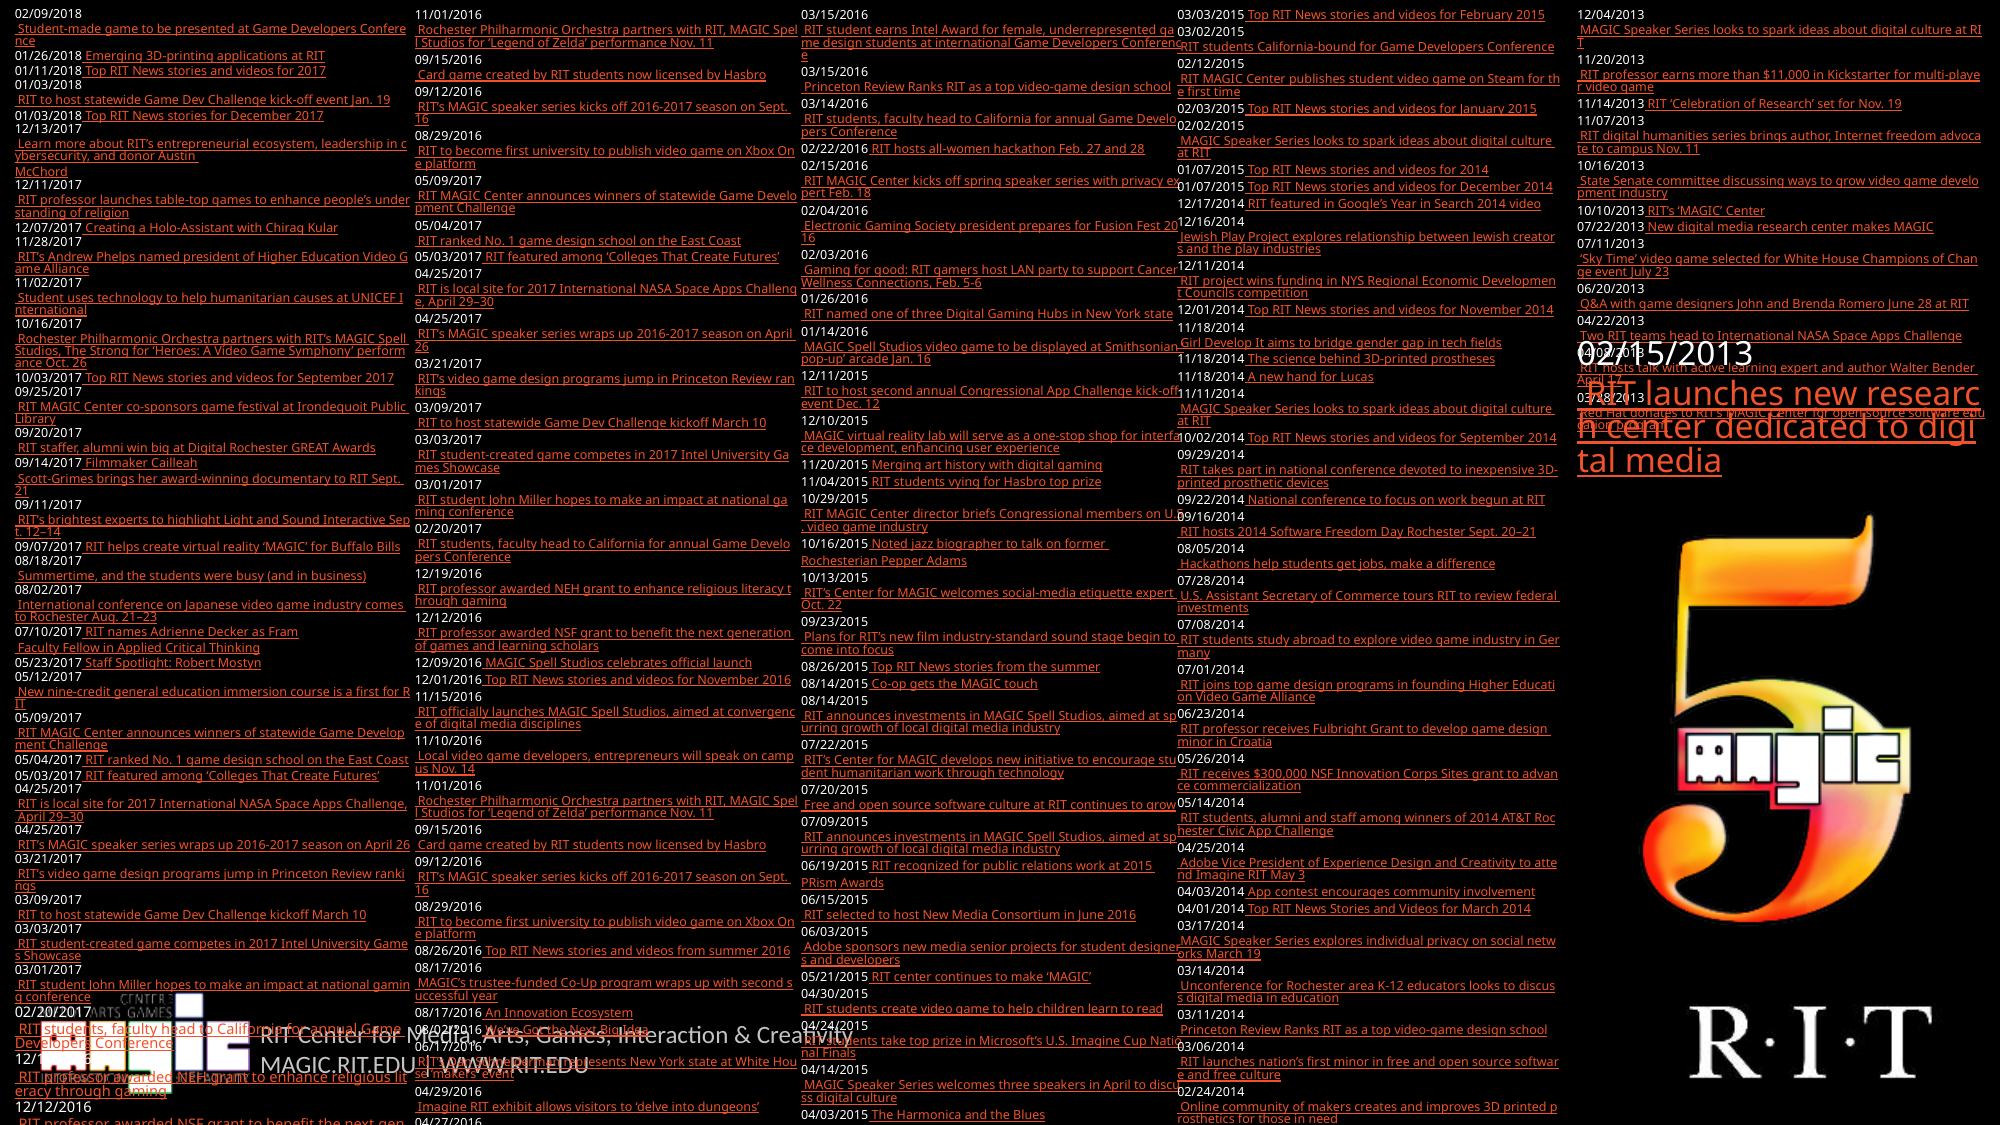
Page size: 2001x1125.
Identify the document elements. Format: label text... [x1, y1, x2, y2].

picture [1674, 991, 1948, 1094]
text_box 11/01/2016 Rochester Philharmonic Orchestra partners with RIT, MAGIC Spell Studios for ‘Legend of Zelda’ performance Nov. 11 09/15/2016 Card game created by RIT students now licensed by Hasbro 09/12/2016 RIT’s MAGIC speaker series kicks off 2016-2017 season on Sept. 16 08/29/2016 RIT to become first university to publish video game on Xbox One platform 05/09/2017 RIT MAGIC Center announces winners of statewide Game Development Challenge 05/04/2017 RIT ranked No. 1 game design school on the East Coast 05/03/2017 RIT featured among ‘Colleges That Create Futures’ 04/25/2017 RIT is local site for 2017 International NASA Space Apps Challenge, April 29–30 04/25/2017 RIT’s MAGIC speaker series wraps up 2016-2017 season on April 26 03/21/2017 RIT’s video game design programs jump in Princeton Review rankings 03/09/2017 RIT to host statewide Game Dev Challenge kickoff March 10 03/03/2017 RIT student-created game competes in 2017 Intel University Games Showcase 03/01/2017 RIT student John Miller hopes to make an impact at national gaming conference 02/20/2017 RIT students, faculty head to California for annual Game Developers Conference 12/19/2016 RIT professor awarded NEH grant to enhance religious literacy through gaming 12/12/2016 RIT professor awarded NSF grant to benefit the next generation of games and learning scholars 12/09/2016 MAGIC Spell Studios celebrates official launch 12/01/2016 Top RIT News stories and videos for November 2016 11/15/2016 RIT officially launches MAGIC Spell Studios, aimed at convergence of digital media disciplines 11/10/2016 Local video game developers, entrepreneurs will speak on campus Nov. 14 11/01/2016 Rochester Philharmonic Orchestra partners with RIT, MAGIC Spell Studios for ‘Legend of Zelda’ performance Nov. 11 09/15/2016 Card game created by RIT students now licensed by Hasbro 09/12/2016 RIT’s MAGIC speaker series kicks off 2016-2017 season on Sept. 16 08/29/2016 RIT to become first university to publish video game on Xbox One platform 08/26/2016 Top RIT News stories and videos from summer 2016 08/17/2016 MAGIC’s trustee-funded Co-Up program wraps up with second successful year 08/17/2016 An Innovation Ecosystem 08/02/2016 We’ve Got the Next Big Idea 06/17/2016 RIT’s Dan Schneiderman represents New York state at White House ‘makers’ event 04/29/2016 Imagine RIT exhibit allows visitors to ‘delve into dungeons’ 04/27/2016 Three video games with ties to RIT featured at PAX East Indie showcase 04/21/2016 RIT is local site for 2016 International NASA Space Apps Challenge, April 23–24 04/07/2016 2016 Imagine RIT set for May 7 03/18/2016 RIT takes third place in Best Visual Quality in 2016 Intel University Games Showcase 03/17/2016 RIT’s MAGIC Spell Studios joins forces with virtual reality giant, videogame developer Crytek [399, 0, 813, 1108]
picture [33, 991, 250, 1094]
picture [1612, 499, 1941, 938]
text_box 03/15/2016 RIT student earns Intel Award for female, underrepresented game design students at international Game Developers Conference 03/15/2016 Princeton Review Ranks RIT as a top video-game design school 03/14/2016 RIT students, faculty head to California for annual Game Developers Conference 02/22/2016 RIT hosts all-women hackathon Feb. 27 and 28 02/15/2016 RIT MAGIC Center kicks off spring speaker series with privacy expert Feb. 18 02/04/2016 Electronic Gaming Society president prepares for Fusion Fest 2016 02/03/2016 Gaming for good: RIT gamers host LAN party to support Cancer Wellness Connections, Feb. 5-6 01/26/2016 RIT named one of three Digital Gaming Hubs in New York state 01/14/2016 MAGIC Spell Studios video game to be displayed at Smithsonian ‘pop-up’ arcade Jan. 16 12/11/2015 RIT to host second annual Congressional App Challenge kick-off event Dec. 12 12/10/2015 MAGIC virtual reality lab will serve as a one-stop shop for interface development, enhancing user experience 11/20/2015 Merging art history with digital gaming 11/04/2015 RIT students vying for Hasbro top prize 10/29/2015 RIT MAGIC Center director briefs Congressional members on U.S. video game industry 10/16/2015 Noted jazz biographer to talk on former Rochesterian Pepper Adams 10/13/2015 RIT’s Center for MAGIC welcomes social-media etiquette expert Oct. 22 09/23/2015 Plans for RIT’s new film industry-standard sound stage begin to come into focus 08/26/2015 Top RIT News stories from the summer 08/14/2015 Co-op gets the MAGIC touch 08/14/2015 RIT announces investments in MAGIC Spell Studios, aimed at spurring growth of local digital media industry 07/22/2015 RIT’s Center for MAGIC develops new initiative to encourage student humanitarian work through technology 07/20/2015 Free and open source software culture at RIT continues to grow 07/09/2015 RIT announces investments in MAGIC Spell Studios, aimed at spurring growth of local digital media industry 06/19/2015 RIT recognized for public relations work at 2015 PRism Awards 06/15/2015 RIT selected to host New Media Consortium in June 2016 06/03/2015 Adobe sponsors new media senior projects for student designers and developers 05/21/2015 RIT center continues to make ‘MAGIC’ 04/30/2015 RIT students create video game to help children learn to read 04/24/2015 RIT students take top prize in Microsoft’s U.S. Imagine Cup National Finals 04/14/2015 MAGIC Speaker Series welcomes three speakers in April to discuss digital culture 04/03/2015 The Harmonica and the Blues 04/03/2015 Student-created video game selected for international exhibit 03/24/2015 RIT’s video game design programs jump in Princeton Review rankings 03/17/2015 RIT gamers support Cancer Wellness Connections through LAN party March 20 03/06/2015 RIT students take top award in Intel University Games Showcase 03/04/2015 Class of RIT students develop and publish Splattershmup video game [786, 0, 1162, 1083]
list 02/09/2018 Student-made game to be presented at Game Developers Conference 01/26/2018 Emerging 3D-printing applications at RIT 01/11/2018 Top RIT News stories and videos for 2017 01/03/2018 RIT to host statewide Game Dev Challenge kick-off event Jan. 19 01/03/2018 Top RIT News stories for December 2017 12/13/2017 Learn more about RIT’s entrepreneurial ecosystem, leadership in cybersecurity, and donor Austin McChord 12/11/2017 RIT professor launches table-top games to enhance people’s understanding of religion 12/07/2017 Creating a Holo-Assistant with Chirag Kular 11/28/2017 RIT’s Andrew Phelps named president of Higher Education Video Game Alliance 11/02/2017 Student uses technology to help humanitarian causes at UNICEF International 10/16/2017 Rochester Philharmonic Orchestra partners with RIT’s MAGIC Spell Studios, The Strong for ‘Heroes: A Video Game Symphony’ performance Oct. 26 10/03/2017 Top RIT News stories and videos for September 2017 09/25/2017 RIT MAGIC Center co-sponsors game festival at Irondequoit Public Library 09/20/2017 RIT staffer, alumni win big at Digital Rochester GREAT Awards 09/14/2017 Filmmaker Cailleah Scott-Grimes brings her award-winning documentary to RIT Sept. 21 09/11/2017 RIT’s brightest experts to highlight Light and Sound Interactive Sept. 12–14 09/07/2017 RIT helps create virtual reality ‘MAGIC’ for Buffalo Bills 08/18/2017 Summertime, and the students were busy (and in business) 08/02/2017 International conference on Japanese video game industry comes to Rochester Aug. 21–23 07/10/2017 RIT names Adrienne Decker as Fram Faculty Fellow in Applied Critical Thinking 05/23/2017 Staff Spotlight: Robert Mostyn 05/12/2017 New nine-credit general education immersion course is a first for RIT 05/09/2017 RIT MAGIC Center announces winners of statewide Game Development Challenge 05/04/2017 RIT ranked No. 1 game design school on the East Coast 05/03/2017 RIT featured among ‘Colleges That Create Futures’ 04/25/2017 RIT is local site for 2017 International NASA Space Apps Challenge, April 29–30 04/25/2017 RIT’s MAGIC speaker series wraps up 2016-2017 season on April 26 03/21/2017 RIT’s video game design programs jump in Princeton Review rankings 03/09/2017 RIT to host statewide Game Dev Challenge kickoff March 10 03/03/2017 RIT student-created game competes in 2017 Intel University Games Showcase 03/01/2017 RIT student John Miller hopes to make an impact at national gaming conference 02/20/2017 RIT students, faculty head to California for annual Game Developers Conference 12/19/2016 RIT professor awarded NEH grant to enhance religious literacy through gaming 12/12/2016 RIT professor awarded NSF grant to benefit the next generation of games and learning scholars 12/09/2016 MAGIC Spell Studios celebrates official launch 12/01/2016 Top RIT News stories and videos for November 2016 11/15/2016 RIT officially launches MAGIC Spell Studios, aimed at convergence of digital media disciplines 11/10/2016 Local video game developers, entrepreneurs will speak on campus Nov. 14 [0, 0, 399, 683]
text_box 03/03/2015 Top RIT News stories and videos for February 2015 03/02/2015 RIT students California-bound for Game Developers Conference 02/12/2015 RIT MAGIC Center publishes student video game on Steam for the first time 02/03/2015 Top RIT News stories and videos for January 2015 02/02/2015 MAGIC Speaker Series looks to spark ideas about digital culture at RIT 01/07/2015 Top RIT News stories and videos for 2014 01/07/2015 Top RIT News stories and videos for December 2014 12/17/2014 RIT featured in Google’s Year in Search 2014 video 12/16/2014 Jewish Play Project explores relationship between Jewish creators and the play industries 12/11/2014 RIT project wins funding in NYS Regional Economic Development Councils competition 12/01/2014 Top RIT News stories and videos for November 2014 11/18/2014 Girl Develop It aims to bridge gender gap in tech fields 11/18/2014 The science behind 3D-printed prostheses 11/18/2014 A new hand for Lucas 11/11/2014 MAGIC Speaker Series looks to spark ideas about digital culture at RIT 10/02/2014 Top RIT News stories and videos for September 2014 09/29/2014 RIT takes part in national conference devoted to inexpensive 3D-printed prosthetic devices 09/22/2014 National conference to focus on work begun at RIT 09/16/2014 RIT hosts 2014 Software Freedom Day Rochester Sept. 20–21 08/05/2014 Hackathons help students get jobs, make a difference 07/28/2014 U.S. Assistant Secretary of Commerce tours RIT to review federal investments 07/08/2014 RIT students study abroad to explore video game industry in Germany 07/01/2014 RIT joins top game design programs in founding Higher Education Video Game Alliance 06/23/2014 RIT professor receives Fulbright Grant to develop game design minor in Croatia 05/26/2014 RIT receives $300,000 NSF Innovation Corps Sites grant to advance commercialization 05/14/2014 RIT students, alumni and staff among winners of 2014 AT&T Rochester Civic App Challenge 04/25/2014 Adobe Vice President of Experience Design and Creativity to attend Imagine RIT May 3 04/03/2014 App contest encourages community involvement 04/01/2014 Top RIT News Stories and Videos for March 2014 03/17/2014 MAGIC Speaker Series explores individual privacy on social networks March 19 03/14/2014 Unconference for Rochester area K-12 educators looks to discuss digital media in education 03/11/2014 Princeton Review Ranks RIT as a top video-game design school 03/06/2014 RIT launches nation’s first minor in free and open source software and free culture 02/24/2014 Online community of makers creates and improves 3D printed prosthetics for those in need 02/20/2014 Announcing the AT&T Rochester Civic App Challenge 02/13/2014 Developer ‘breaks the chains’ of traditional video games 01/28/2014 RIT MAGIC Center explores digital media with two speakers Feb. 10 and 12 01/23/2014 RIT/NTID students accepted into high-tech business accelerator 12/05/2013 New treatment helps autistic children navigate the world [1162, 0, 1575, 1083]
text_box 02/15/2013 RIT launches new research center dedicated to digital media [1562, 324, 2000, 425]
text_box 12/04/2013 MAGIC Speaker Series looks to spark ideas about digital culture at RIT 11/20/2013 RIT professor earns more than $11,000 in Kickstarter for multi-player video game 11/14/2013 RIT ‘Celebration of Research’ set for Nov. 19 11/07/2013 RIT digital humanities series brings author, Internet freedom advocate to campus Nov. 11 10/16/2013 State Senate committee discussing ways to grow video game development industry 10/10/2013 RIT’s ‘MAGIC’ Center 07/22/2013 New digital media research center makes MAGIC 07/11/2013 ‘Sky Time’ video game selected for White House Champions of Change event July 23 06/20/2013 Q&A with game designers John and Brenda Romero June 28 at RIT 04/22/2013 Two RIT teams head to International NASA Space Apps Challenge 04/08/2013 RIT hosts talk with active learning expert and author Walter Bender April 17 03/28/2013 Red Hat donates to RIT’s MAGIC Center for open source software education program [1562, 0, 2000, 324]
